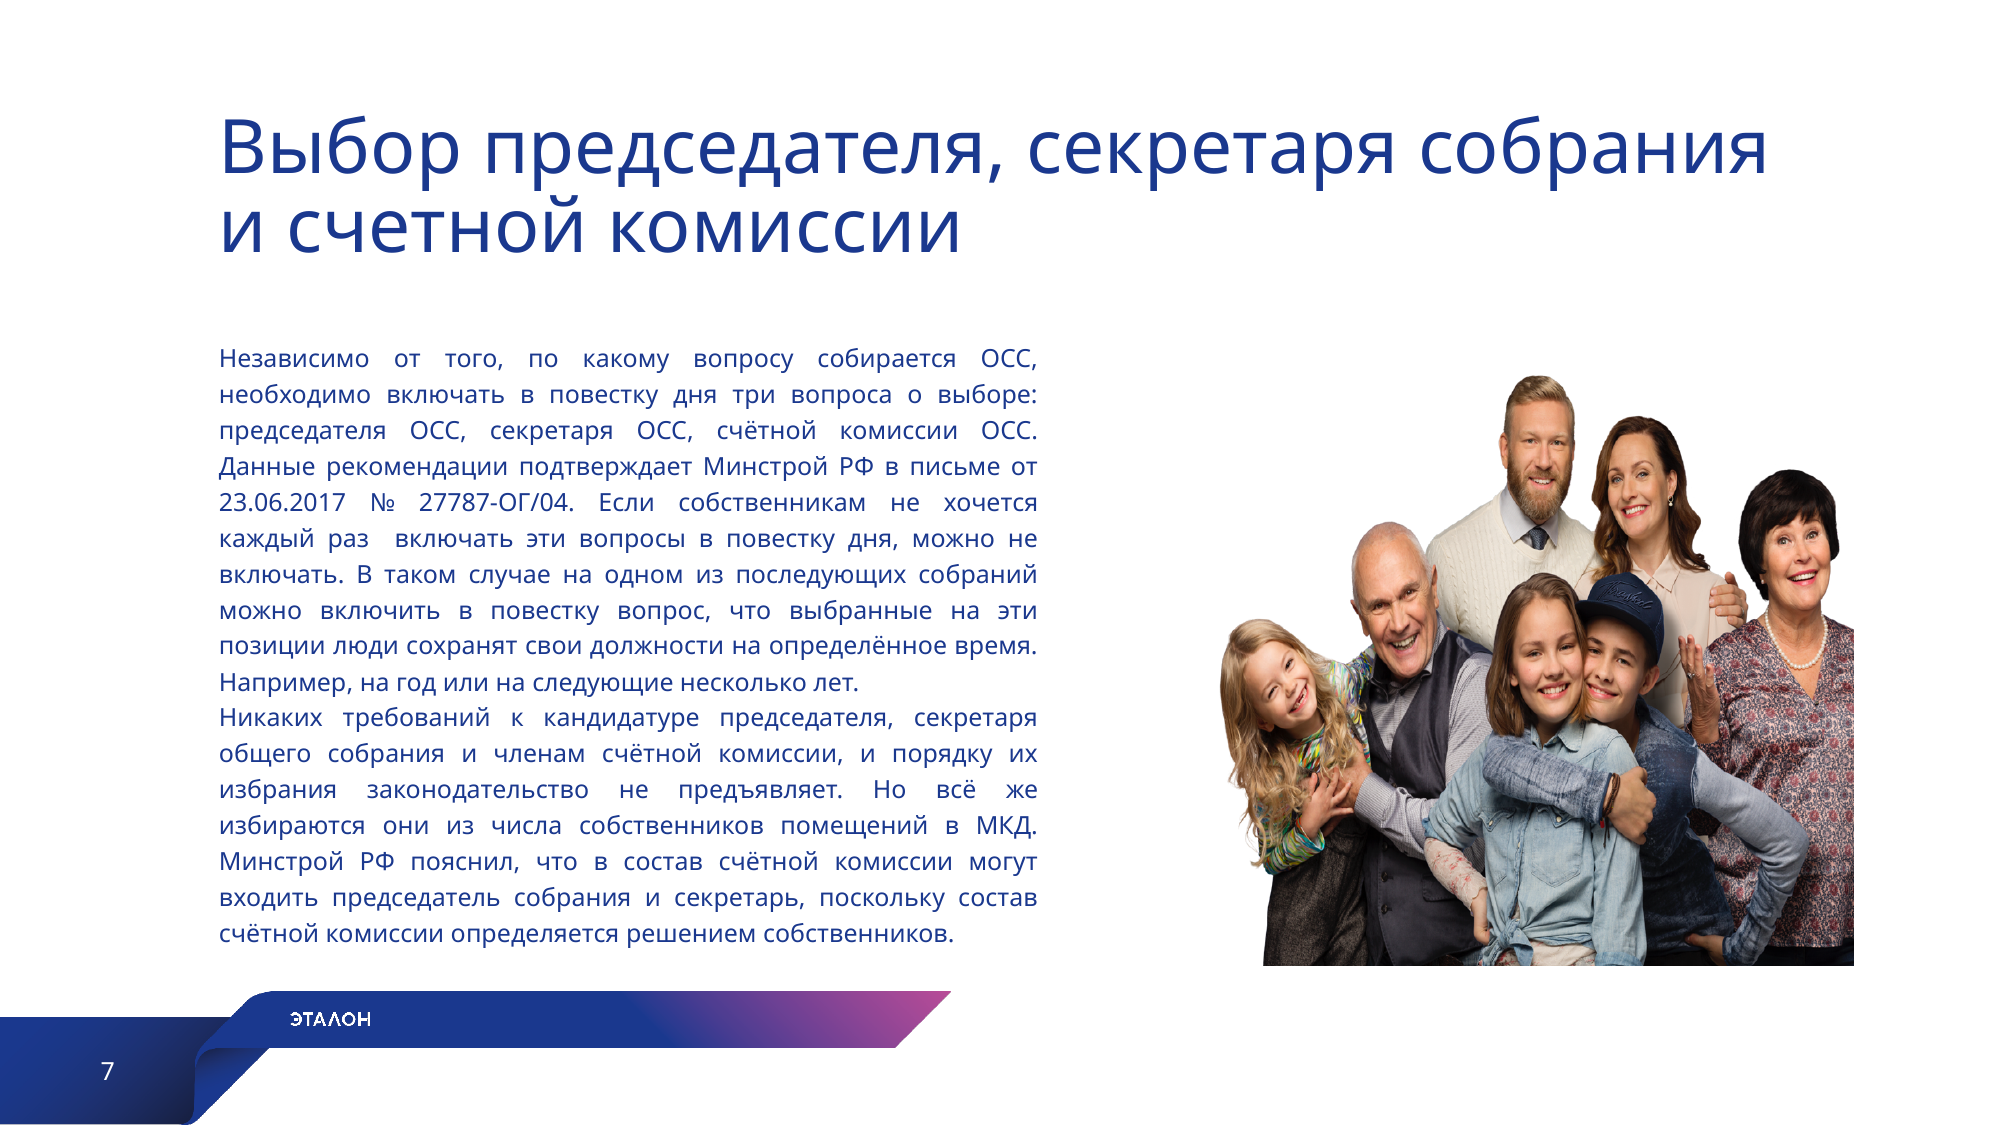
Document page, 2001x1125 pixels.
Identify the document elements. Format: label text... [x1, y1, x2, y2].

text_box Независимо от того, по какому вопросу собирается ОСС, необходимо включать в повестку дня три вопроса о выборе: председателя ОСС, секретаря ОСС, счётной комиссии ОСС. Данные рекомендации подтверждает Минстрой РФ в письме от 23.06.2017 № 27787-ОГ/04. Если собственникам не хочется каждый раз включать эти вопросы в повестку дня, можно не включать. В таком случае на одном из последующих собраний можно включить в повестку вопрос, что выбранные на эти позиции люди сохранят свои должности на определённое время. Например, на год или на следующие несколько лет. Никаких требований к кандидатуре председателя, секретаря общего собрания и членам счётной комиссии, и порядку их избрания законодательство не предъявляет. Но всё же избираются они из числа собственников помещений в МКД. Минстрой РФ пояснил, что в состав счётной комиссии могут входить председатель собрания и секретарь, поскольку состав счётной комиссии определяется решением собственников. [204, 329, 1934, 1059]
picture [1194, 302, 1854, 966]
text_box Выбор председателя, секретаря собрания и счетной комиссии [204, 101, 1815, 275]
picture [0, 991, 951, 1125]
